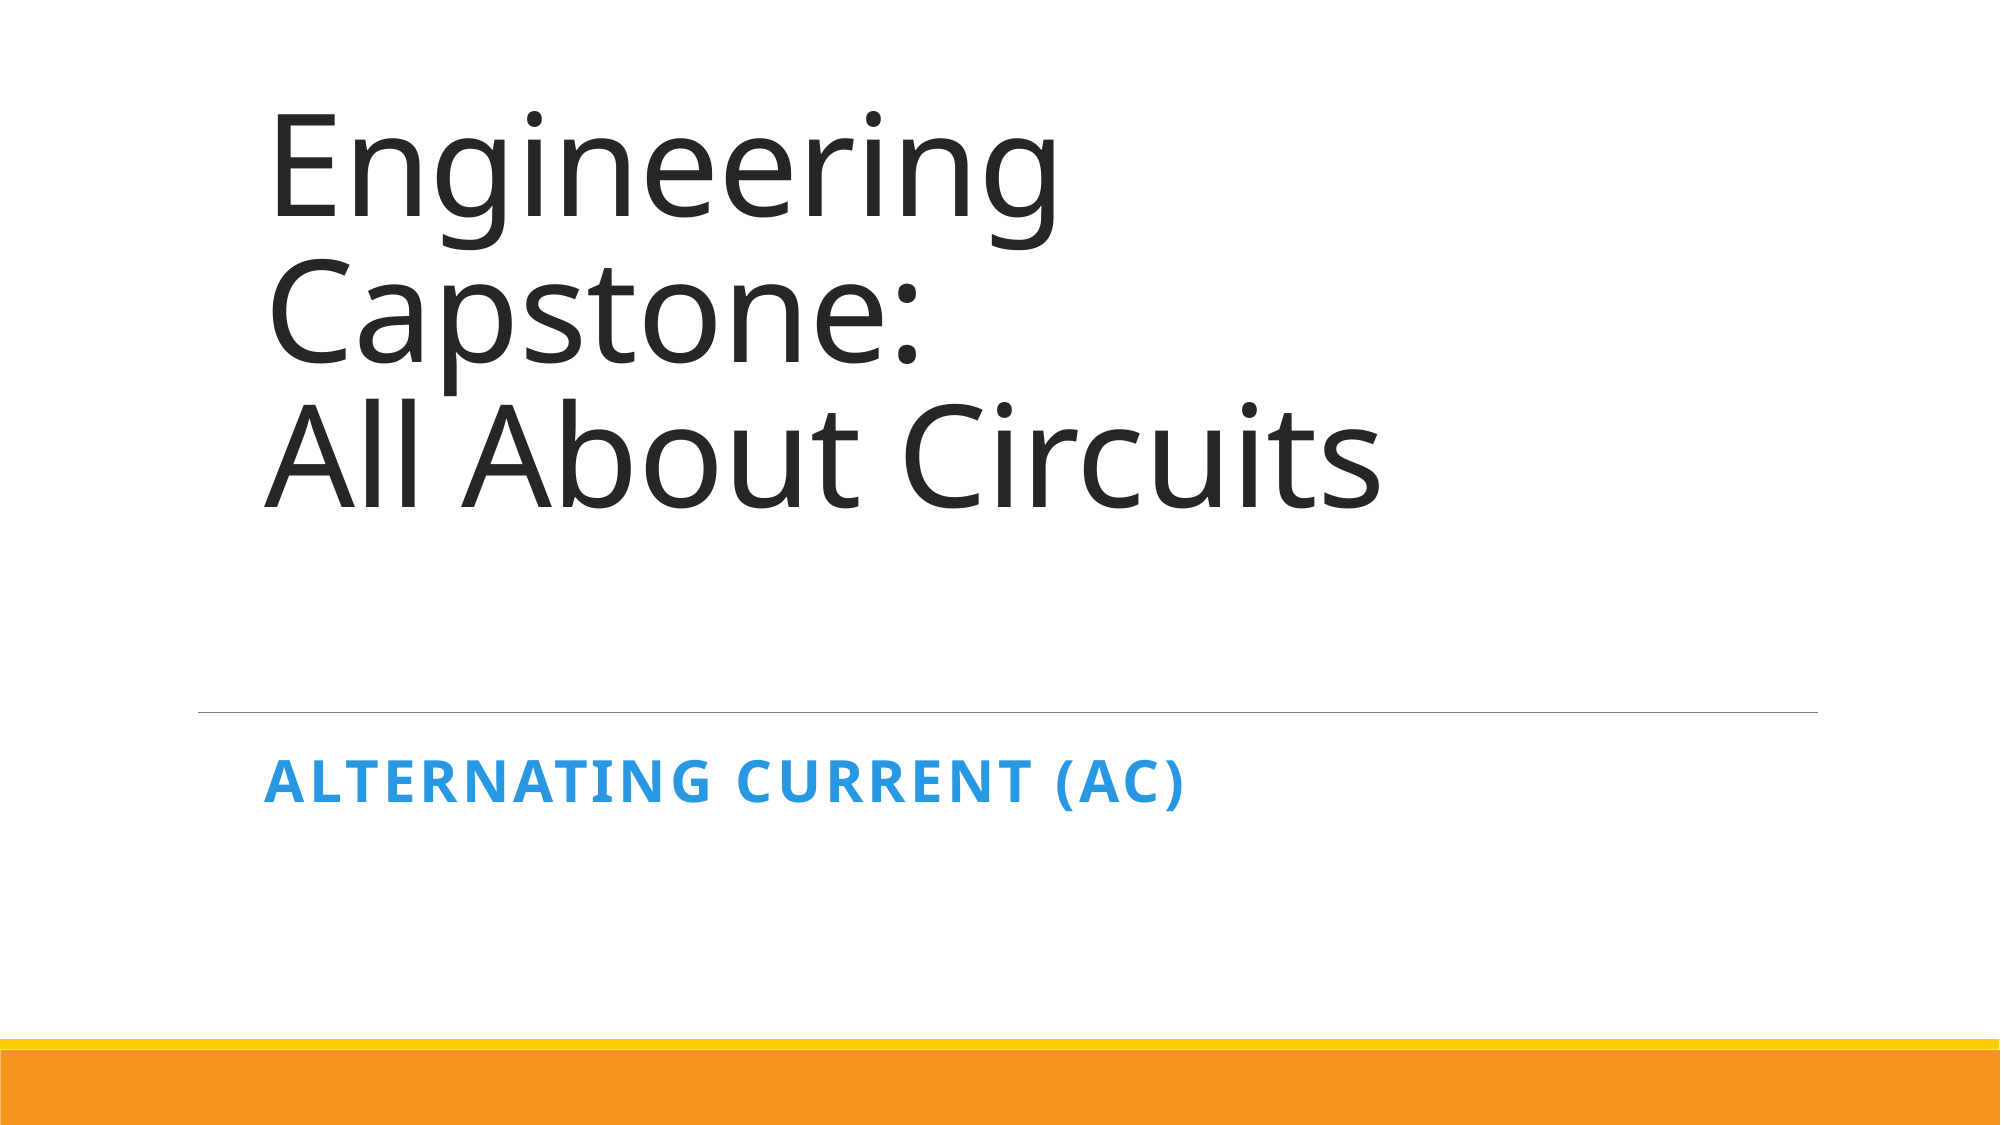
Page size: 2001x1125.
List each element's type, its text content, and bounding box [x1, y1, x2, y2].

subtitle Alternating Current (AC) [249, 729, 1605, 834]
title Engineering Capstone: All About Circuits [249, 91, 1750, 546]
